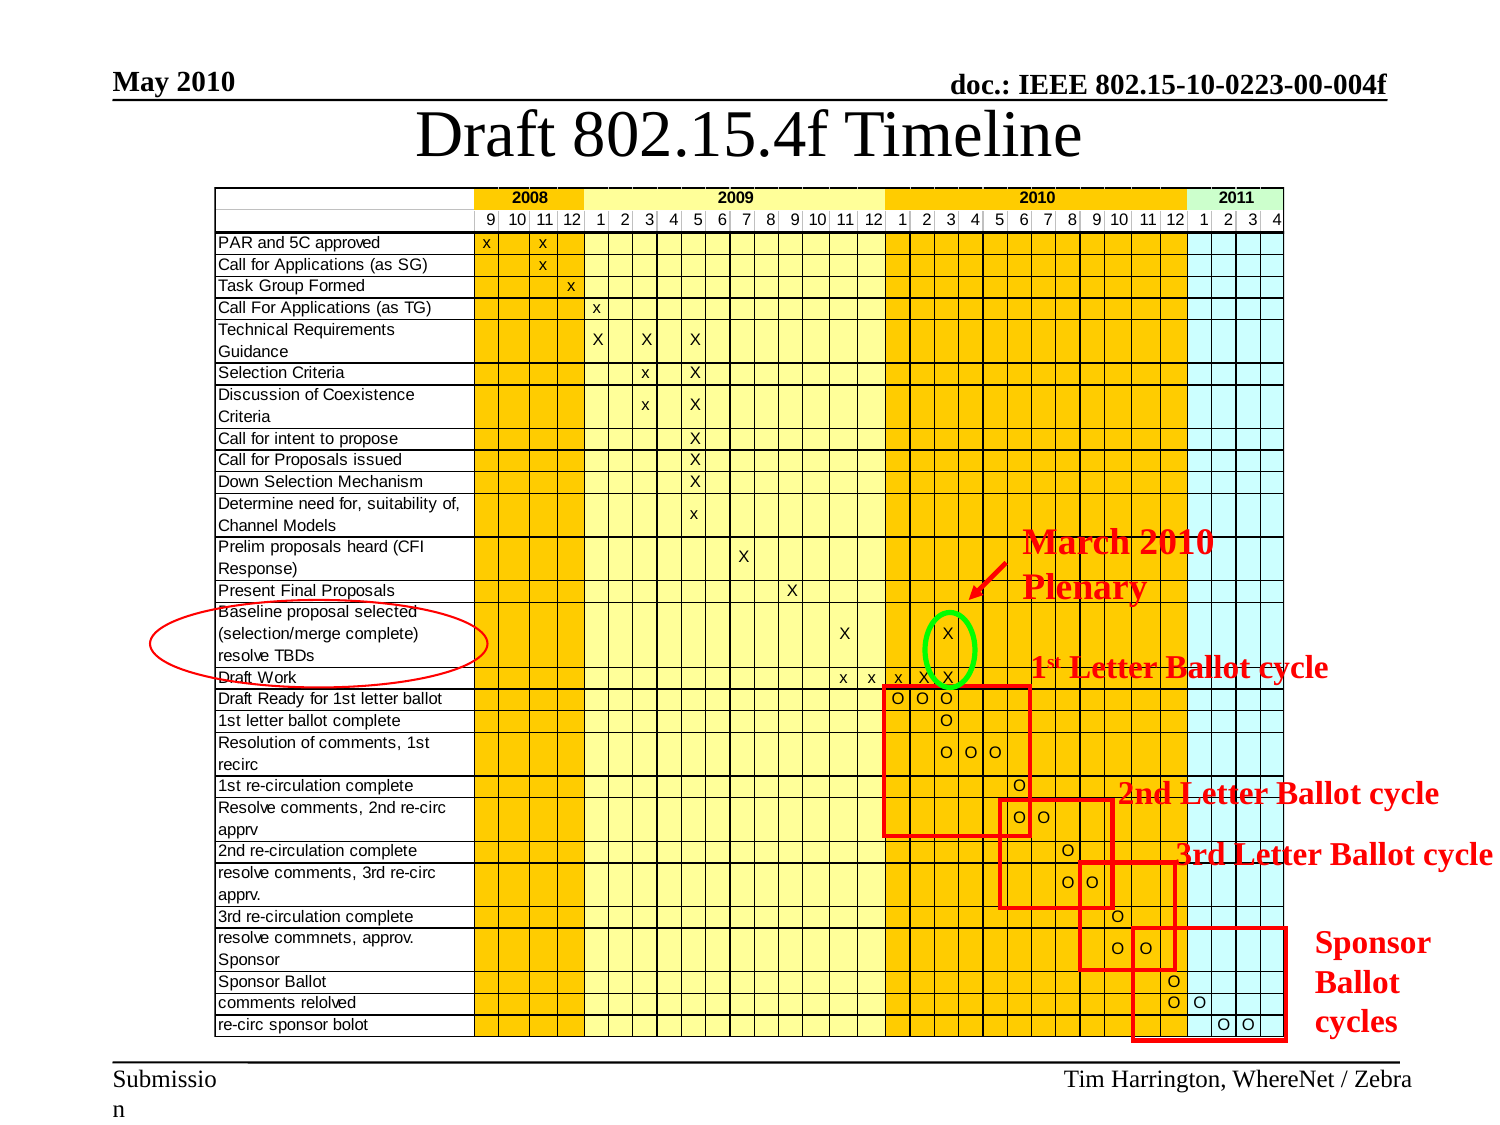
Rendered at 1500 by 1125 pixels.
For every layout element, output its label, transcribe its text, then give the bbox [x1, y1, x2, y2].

text_box 1st Letter Ballot cycle [1290, 637, 1404, 693]
text_box 3rd Letter Ballot cycle [1290, 824, 1500, 880]
text_box [150, 610, 208, 677]
title Draft 802.15.4f Timeline [0, 87, 1500, 213]
text_box Sponsor Ballot cycles [1299, 912, 1475, 1047]
footer Tim Harrington, WhereNet / Zebra [899, 1061, 1413, 1093]
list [214, 187, 1286, 1038]
text_box 2nd Letter Ballot cycle [1290, 763, 1500, 819]
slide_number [112, 62, 376, 87]
